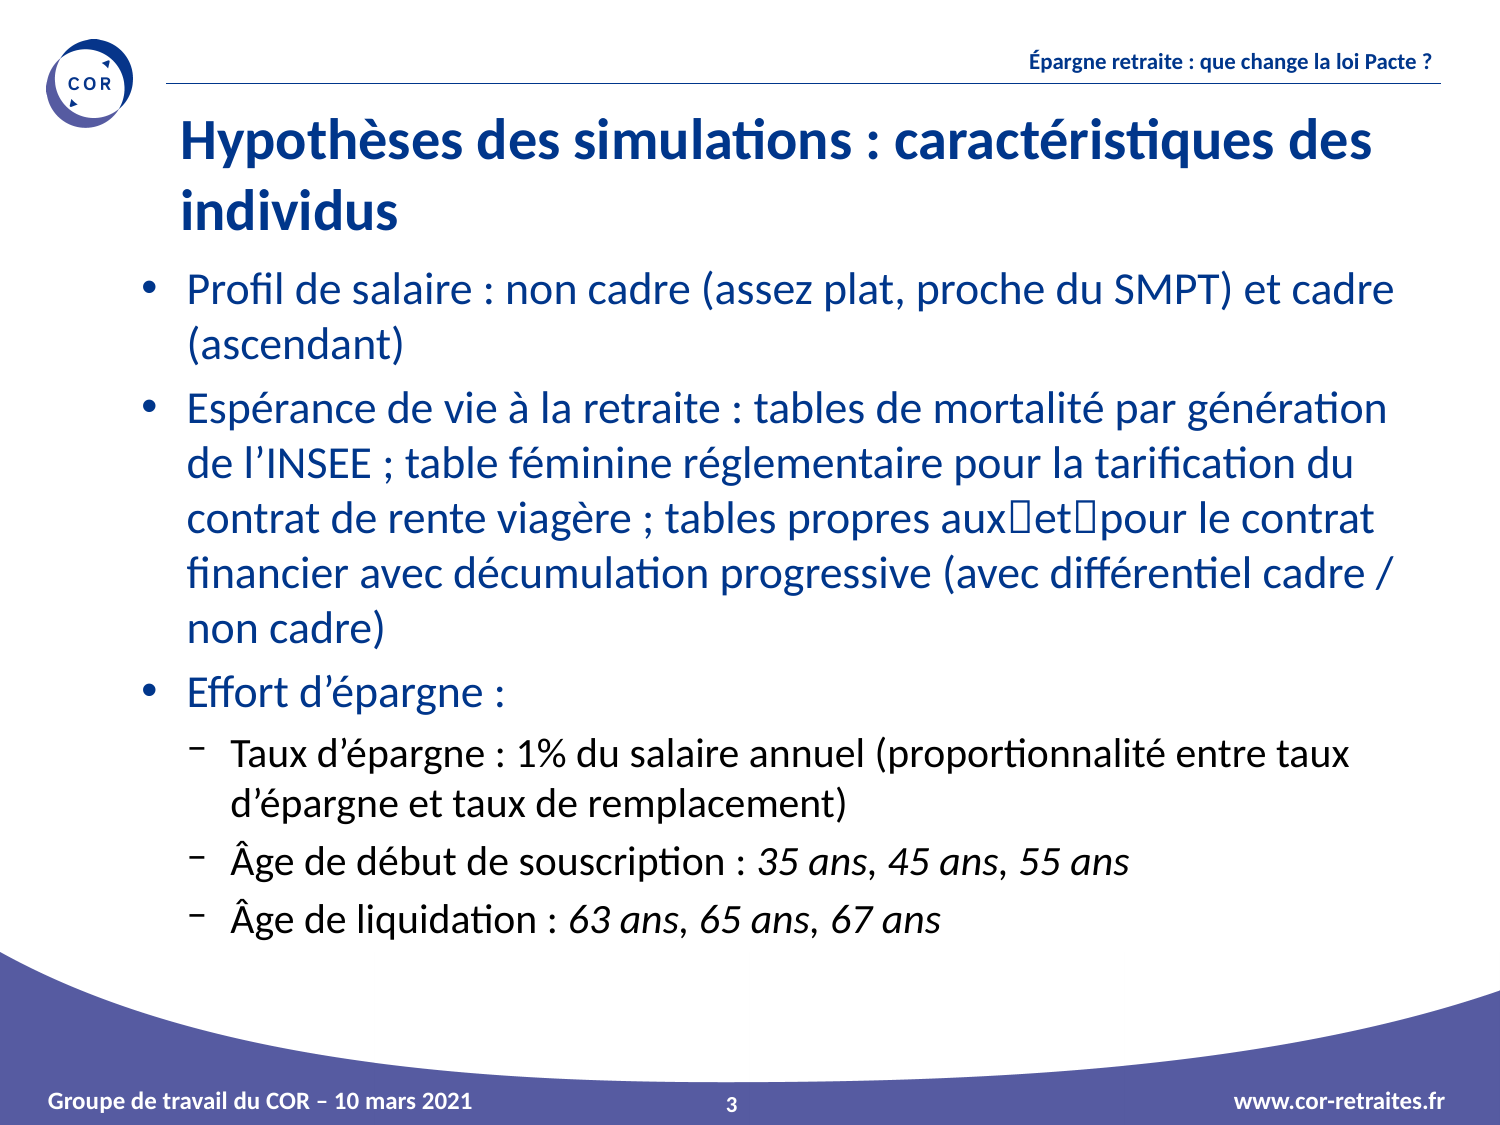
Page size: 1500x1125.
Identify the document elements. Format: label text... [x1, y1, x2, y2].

picture [0, 952, 1500, 1125]
picture [46, 39, 133, 128]
list Hypothèses des simulations : caractéristiques des individus [165, 94, 1461, 211]
list Profil de salaire : non cadre (assez plat, proche du SMPT) et cadre (ascendant) Espérance de vie à la retraite : tables de mortalité par génération de l’INSEE ; table féminine réglementaire pour la tarification du contrat de rente viagère ; tables propres auxetpour le contrat financier avec décumulation progressive (avec différentiel cadre / non cadre) Effort d’épargne : Taux d’épargne : 1% du salaire annuel (proportionnalité entre taux d’épargne et taux de remplacement) Âge de début de souscription : 35 ans, 45 ans, 55 ans Âge de liquidation : 63 ans, 65 ans, 67 ans [112, 251, 1448, 946]
